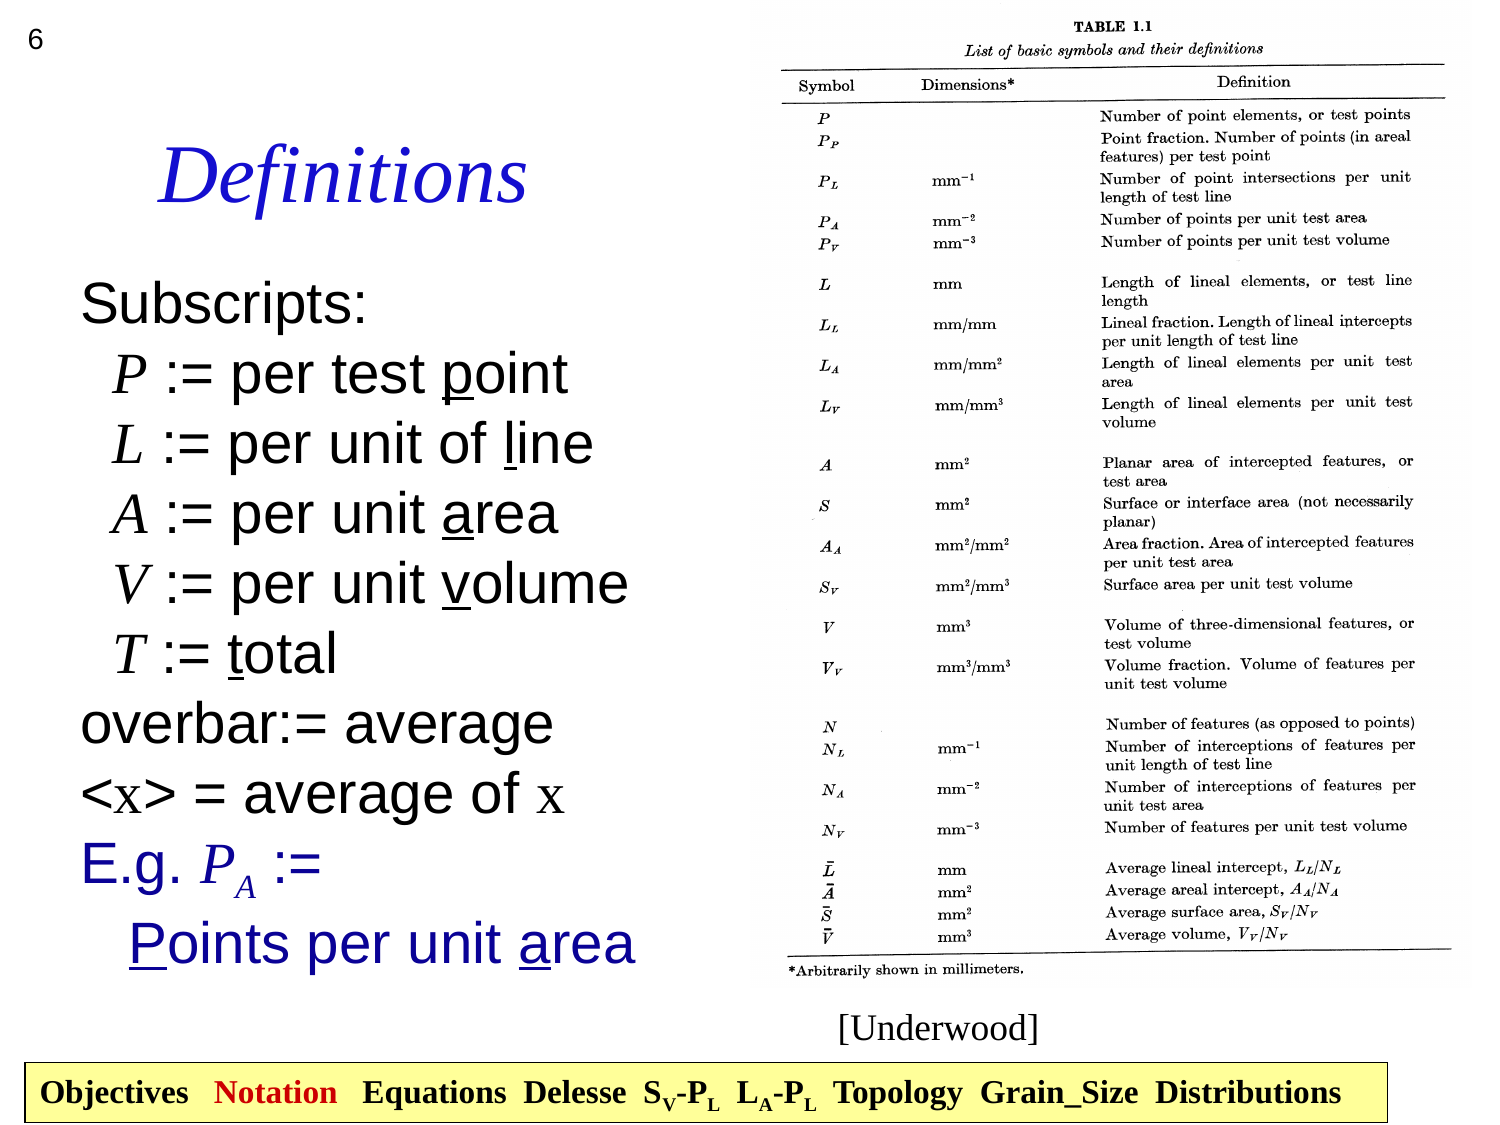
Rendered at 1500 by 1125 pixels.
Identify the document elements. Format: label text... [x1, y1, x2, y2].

text_box Subscripts: P := per test point L := per unit of line A := per unit area V := per unit volume T := total overbar:= average <x> = average of x E.g. PA := Points per unit area [65, 258, 651, 983]
picture [749, 0, 1472, 988]
text_box [Underwood] [822, 997, 1055, 1056]
title Definitions [62, 12, 626, 326]
slide_number 6 [12, 12, 62, 88]
text_box Objectives Notation Equations Delesse SV-PL LA-PL Topology Grain_Size Distributions [24, 1062, 1388, 1123]
